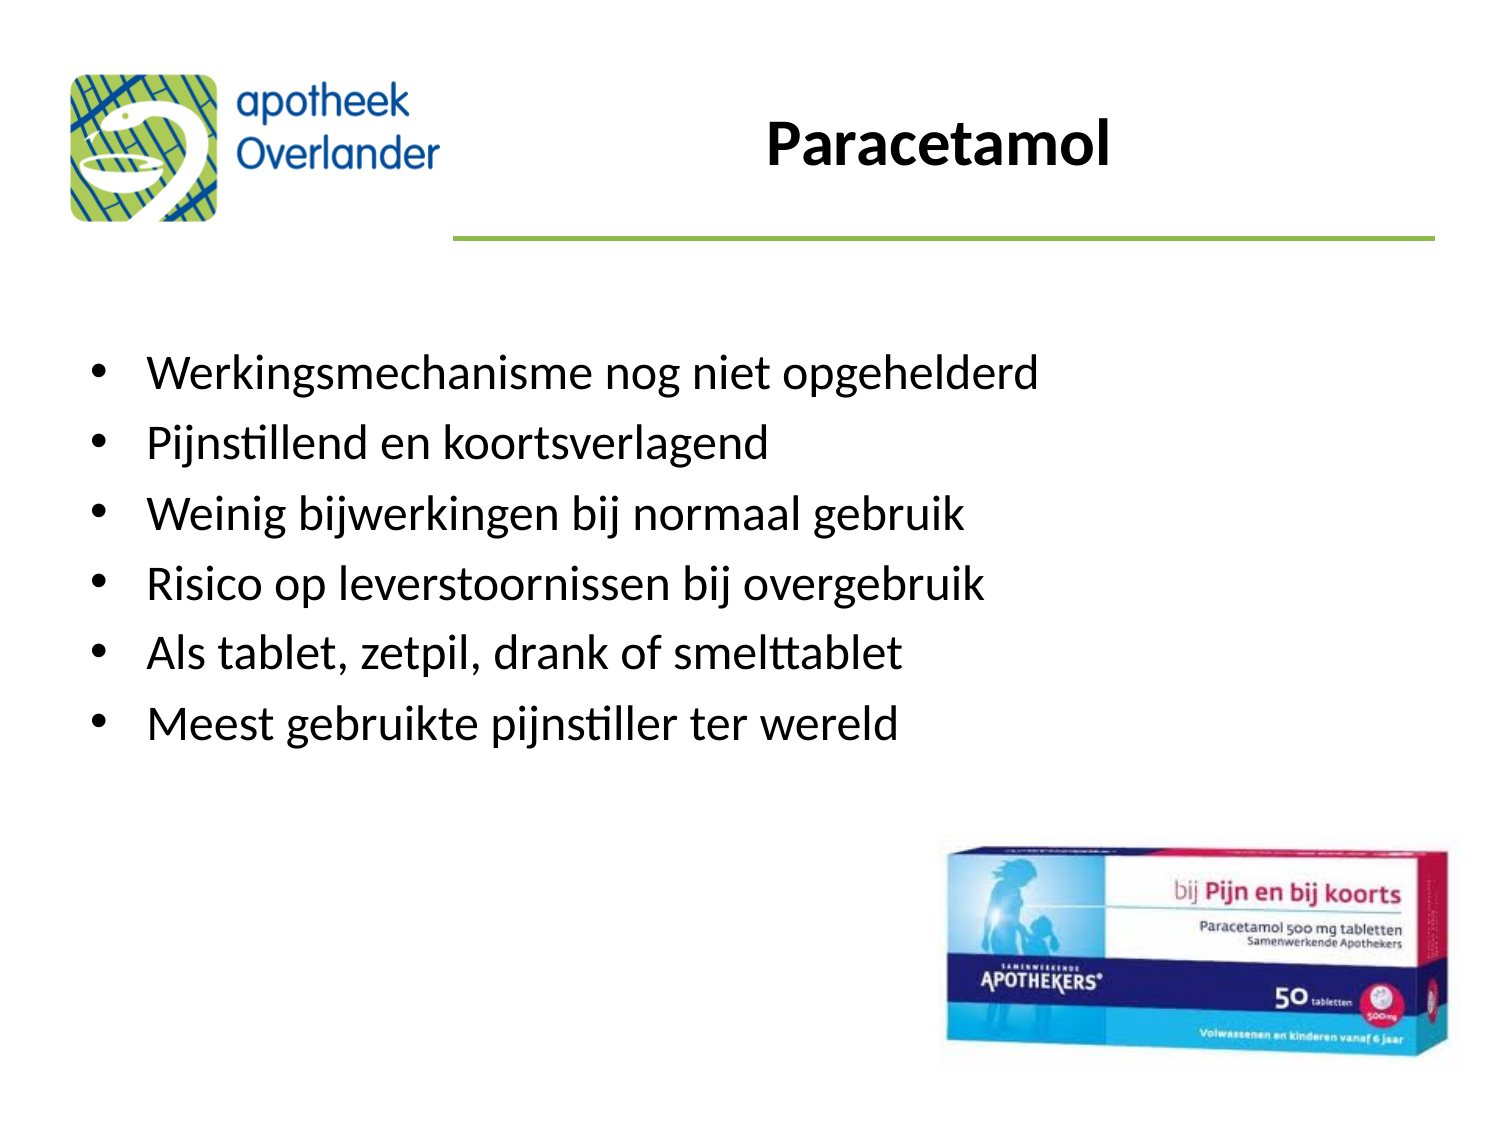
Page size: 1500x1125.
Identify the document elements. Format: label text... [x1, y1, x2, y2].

list Werkingsmechanisme nog niet opgehelderd Pijnstillend en koortsverlagend Weinig bijwerkingen bij normaal gebruik Risico op leverstoornissen bij overgebruik Als tablet, zetpil, drank of smelttablet Meest gebruikte pijnstiller ter wereld [75, 262, 1425, 1005]
picture [938, 833, 1462, 1071]
title Paracetamol [454, 45, 1425, 233]
picture [53, 54, 454, 239]
